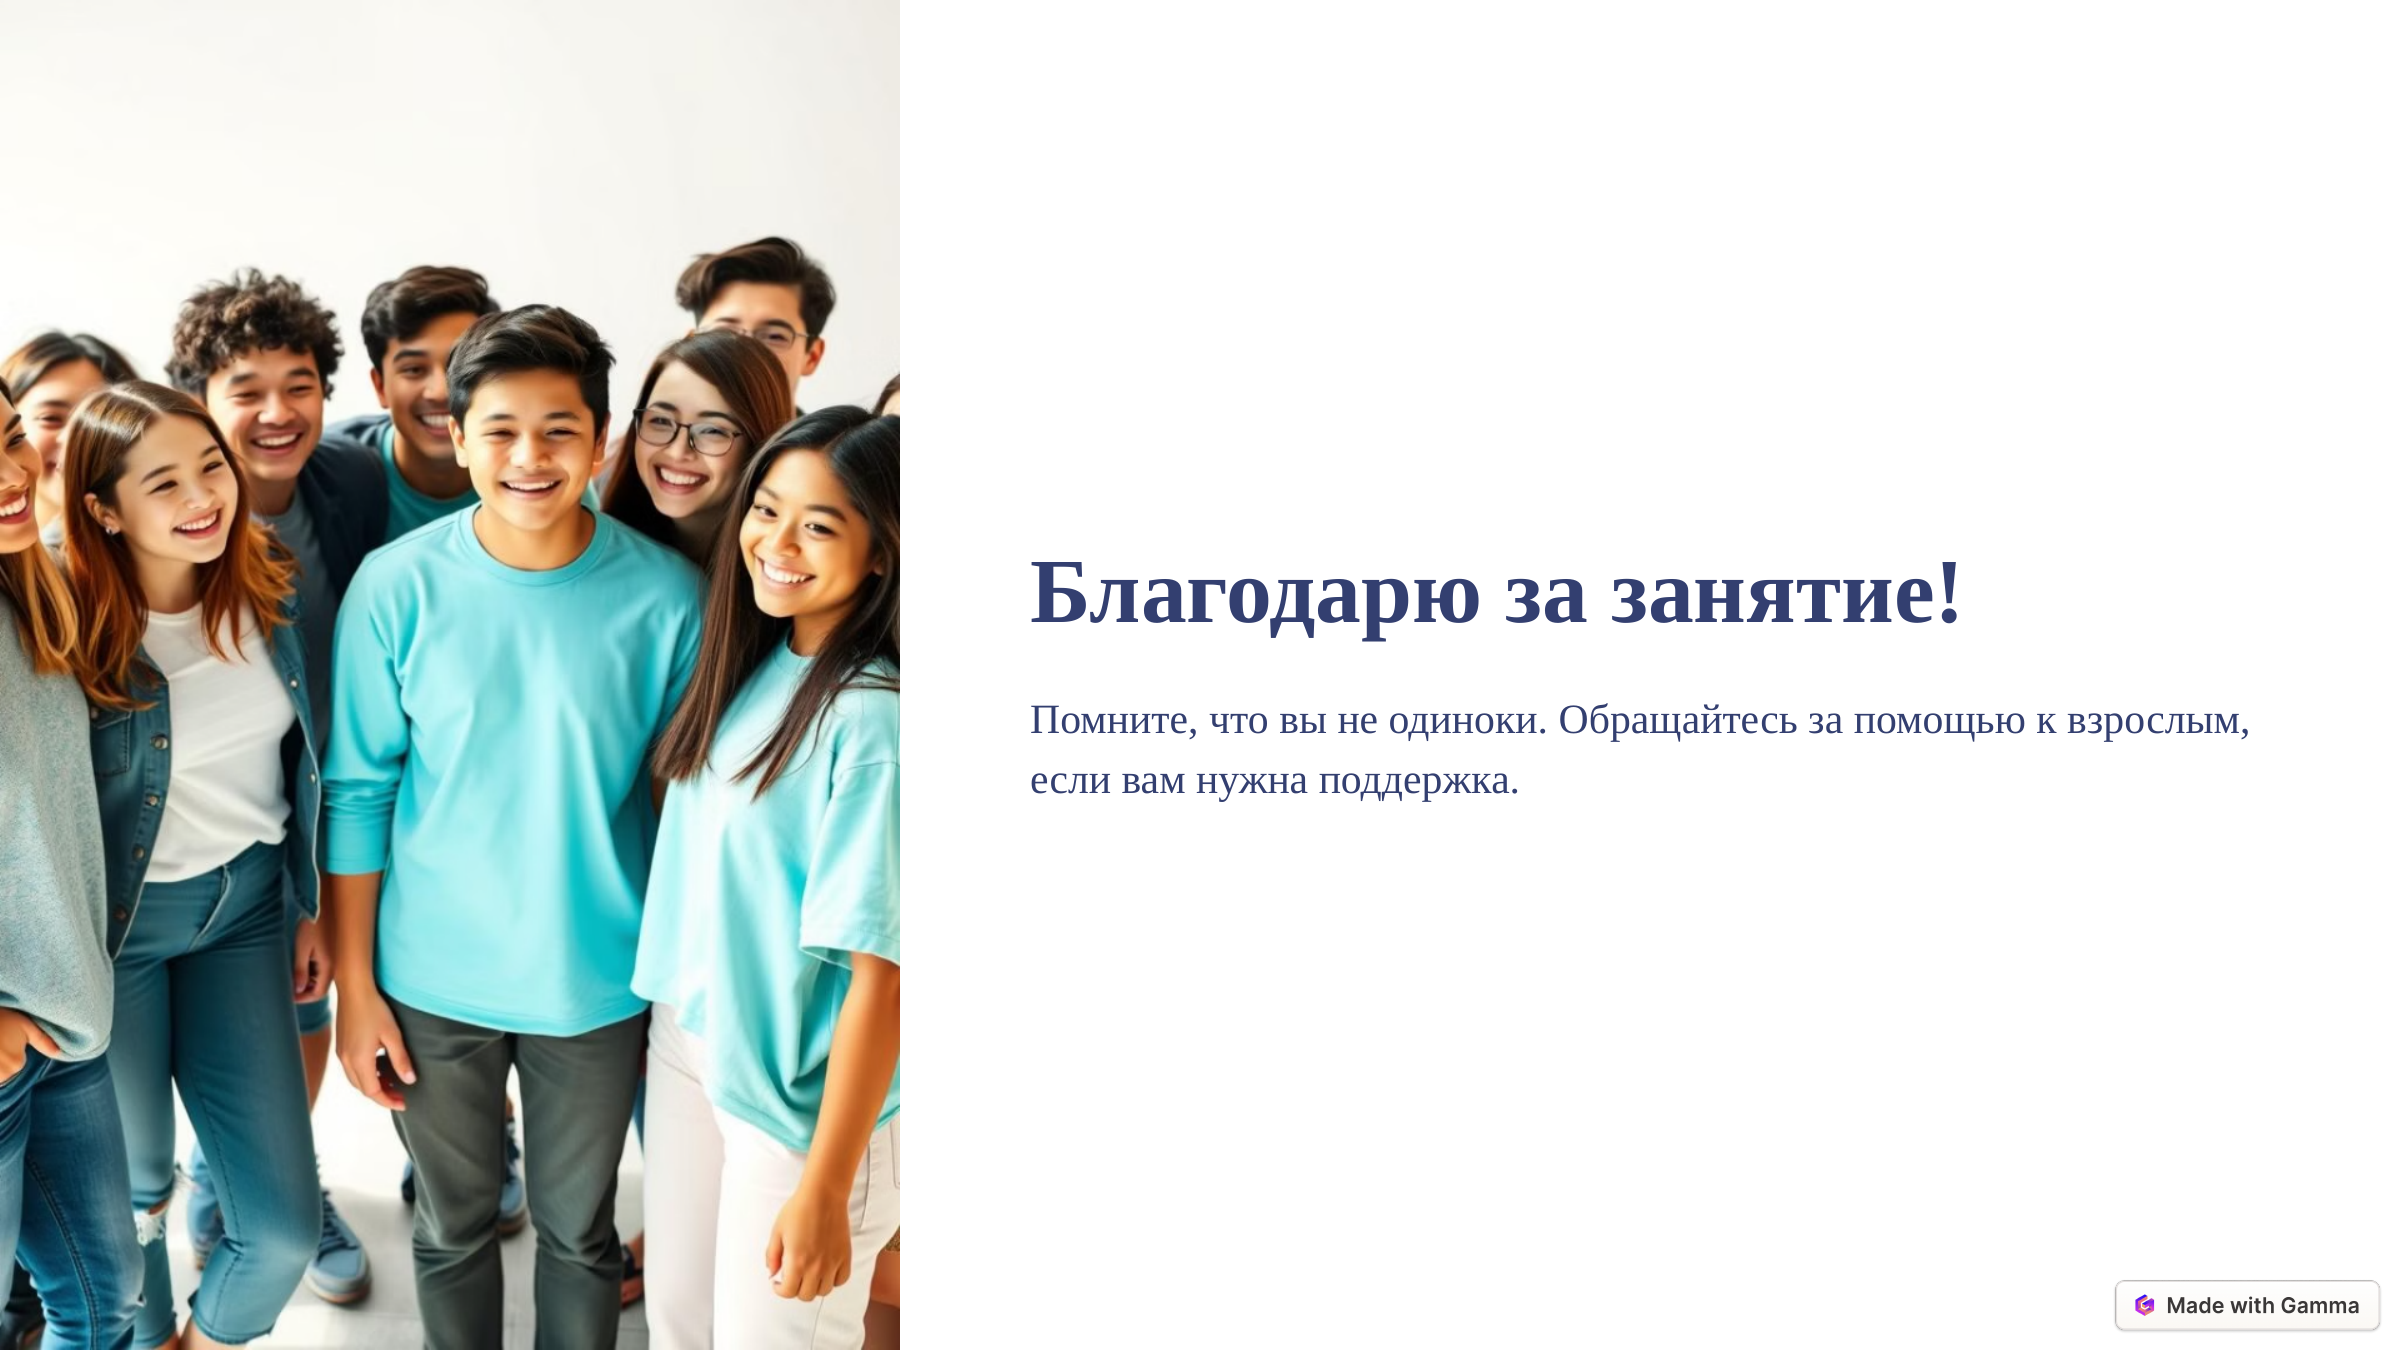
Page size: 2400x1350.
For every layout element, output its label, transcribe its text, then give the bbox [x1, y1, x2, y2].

text_box Помните, что вы не одиноки. Обращайтесь за помощью к взрослым, если вам нужна поддержка. [1030, 682, 2270, 802]
text_box Благодарю за занятие! [1030, 548, 2154, 641]
picture [2106, 1271, 2389, 1339]
picture [0, 0, 900, 1350]
